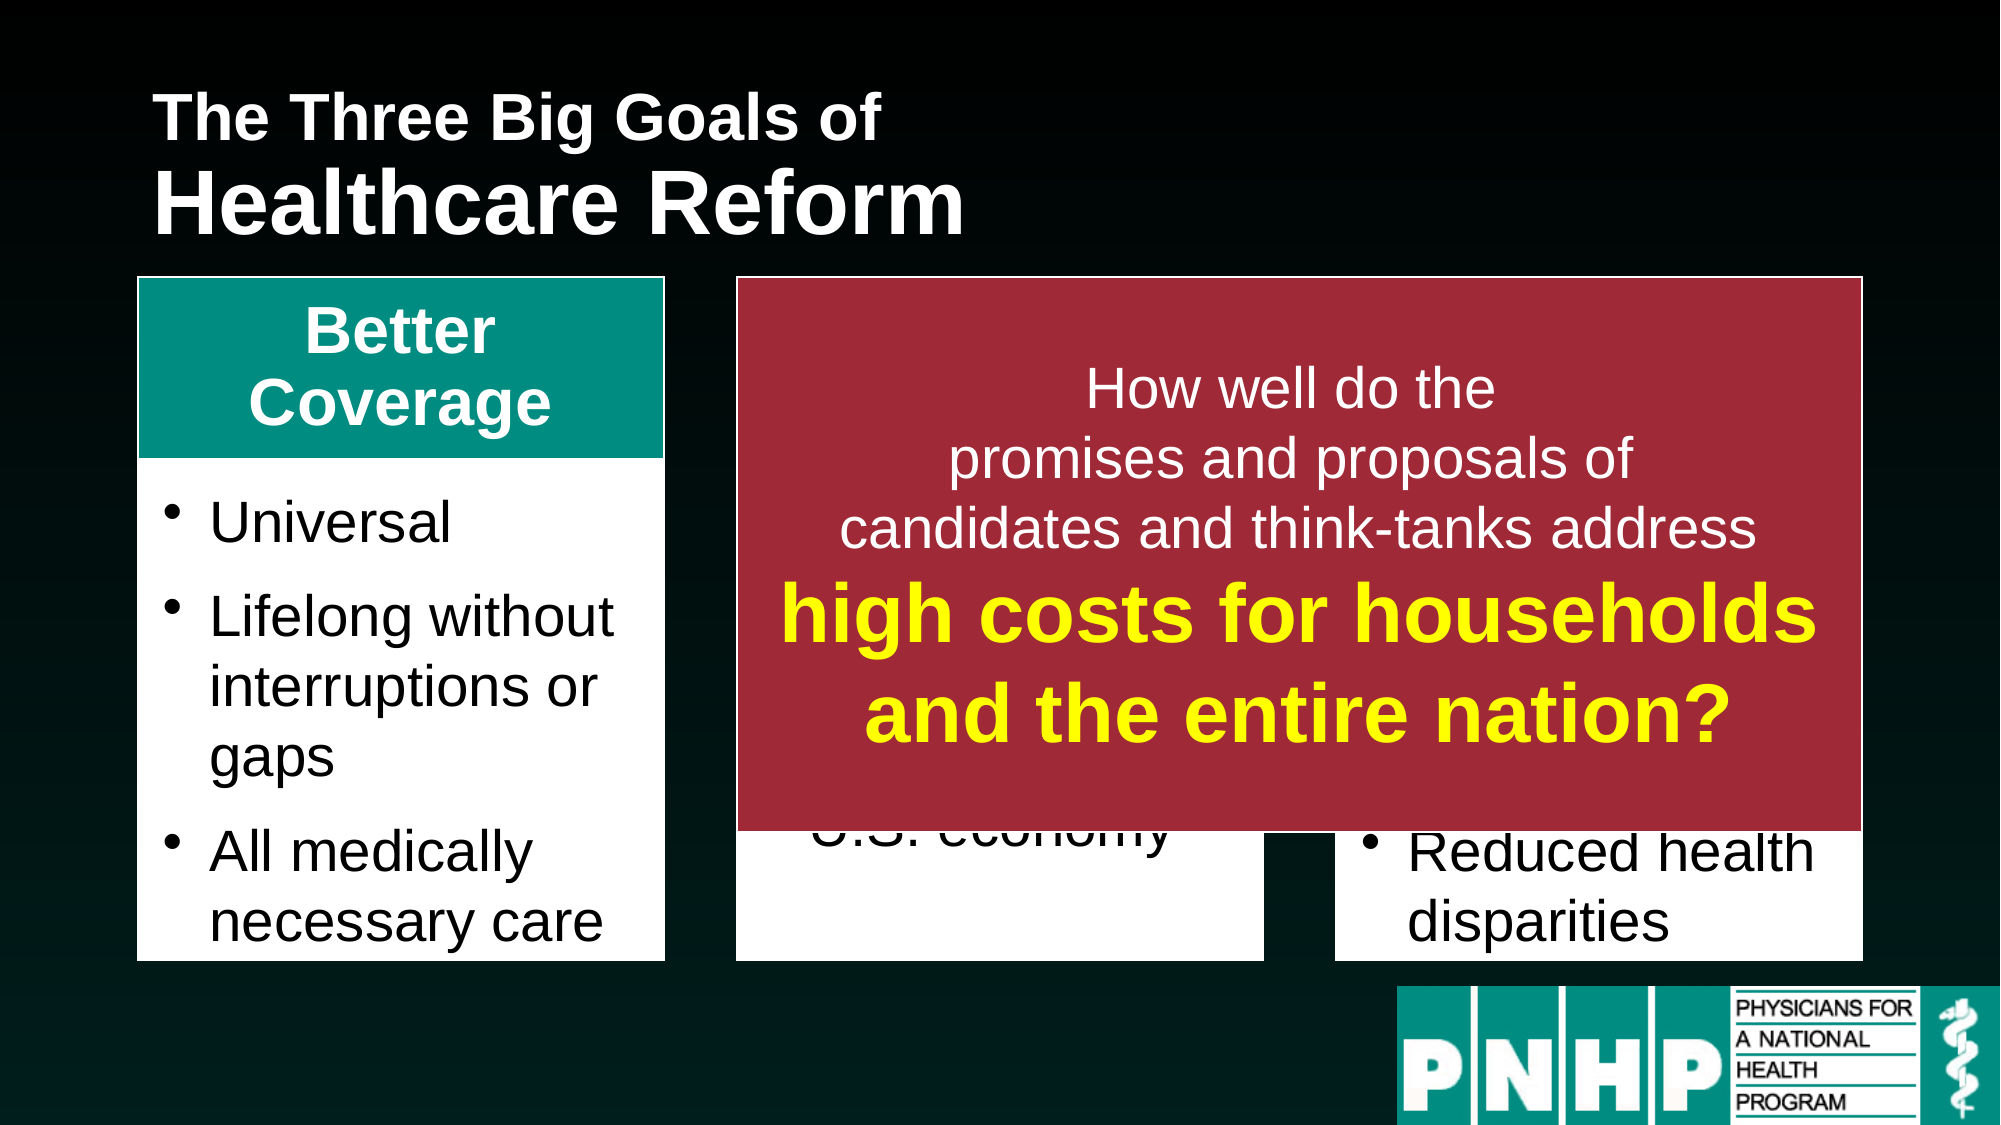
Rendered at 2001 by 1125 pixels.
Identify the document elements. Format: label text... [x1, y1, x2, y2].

title The Three Big Goals of Healthcare Reform [137, 59, 1863, 278]
picture [1397, 986, 2000, 1125]
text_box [737, 277, 1263, 960]
text_box Better Coverage [137, 278, 665, 458]
text_box Universal Lifelong without interruptions or gaps All medically necessary care [137, 458, 665, 961]
text_box How well do the promises and proposals of candidates and think-tanks address high costs for households and the entire nation? [736, 276, 1863, 833]
text_box Improved health Improved experience of getting care Reduced health disparities [1335, 833, 1863, 961]
